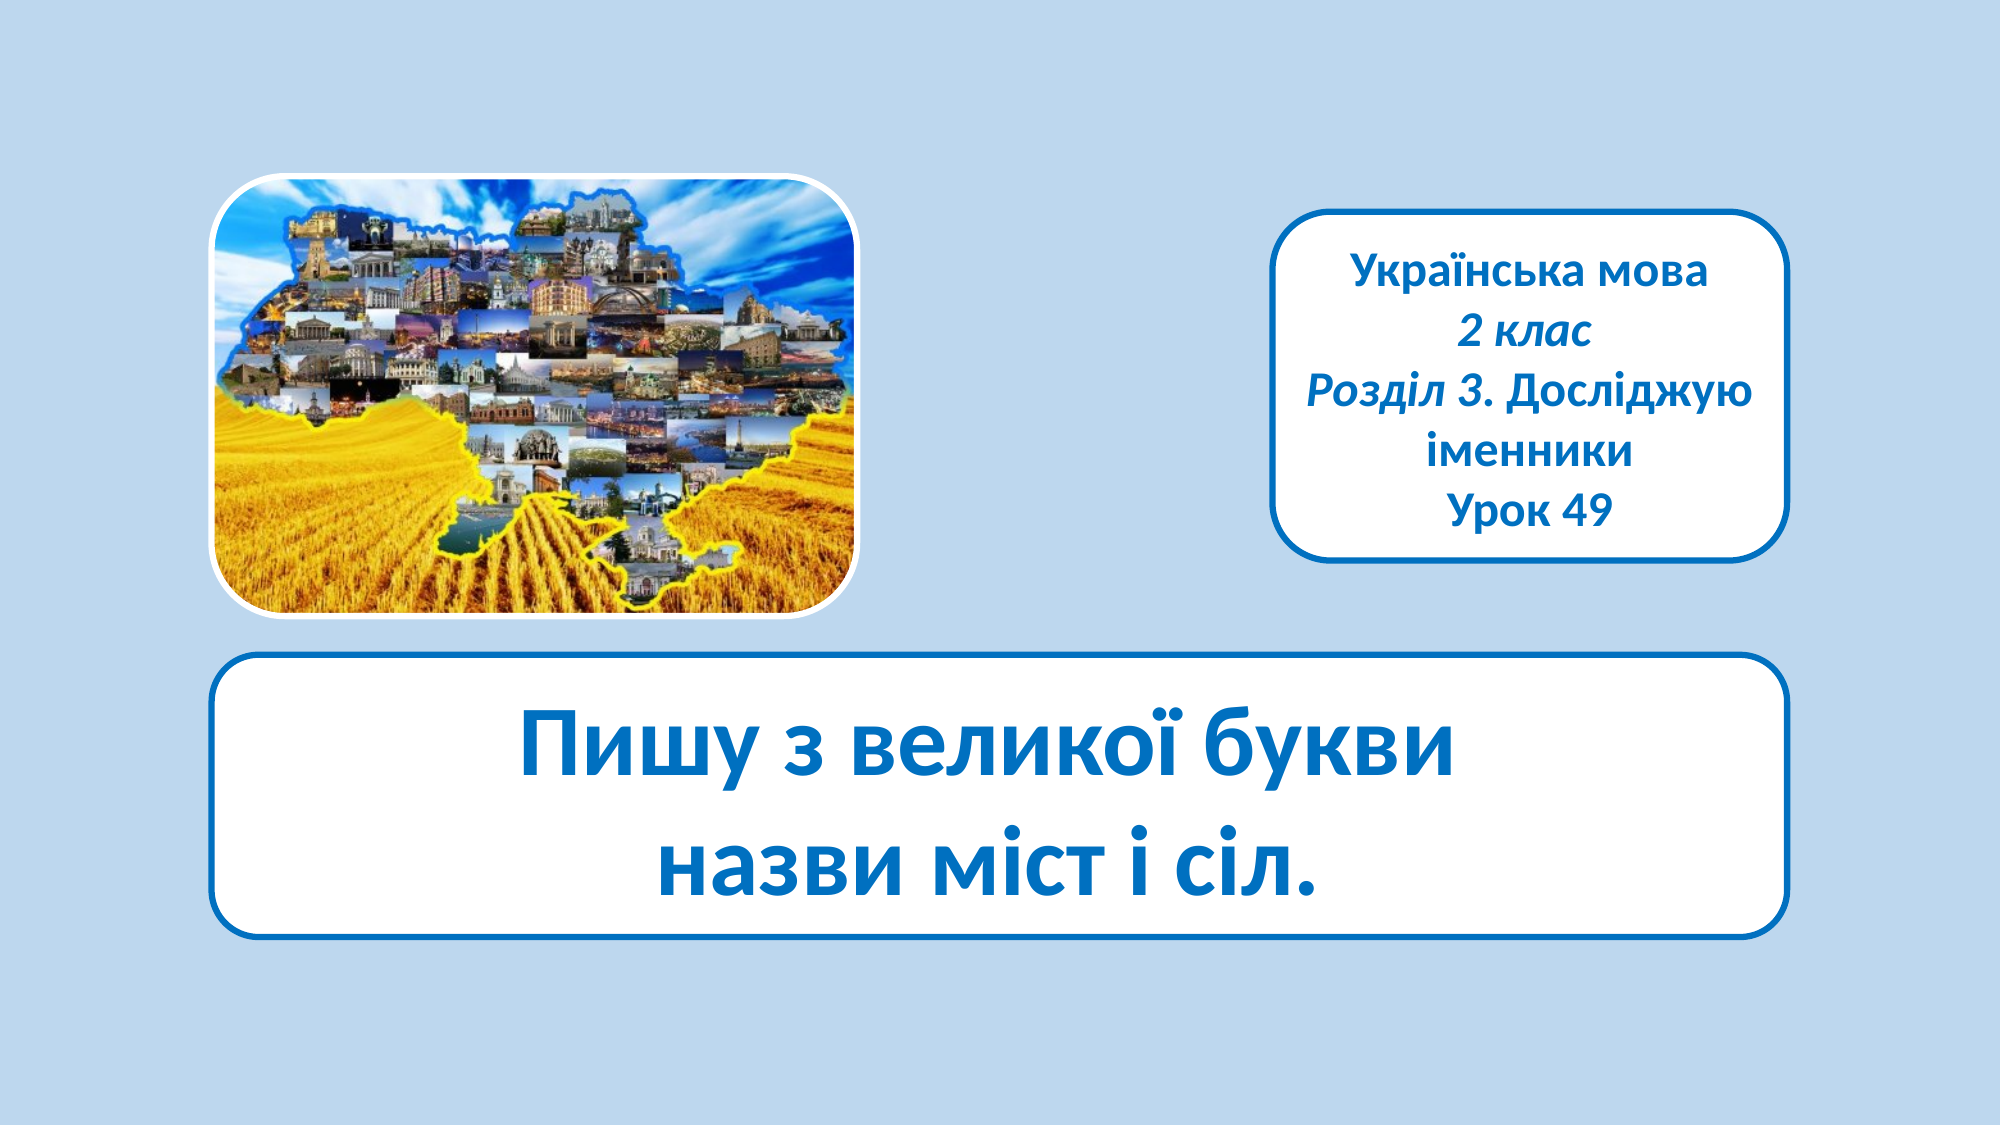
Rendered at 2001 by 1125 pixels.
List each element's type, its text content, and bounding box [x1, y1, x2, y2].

text_box Пишу з великої букви назви міст і сіл. [210, 653, 1789, 939]
text_box Українська мова 2 клас Розділ 3. Досліджую іменники Урок 49 [1271, 210, 1789, 562]
picture [211, 176, 858, 617]
